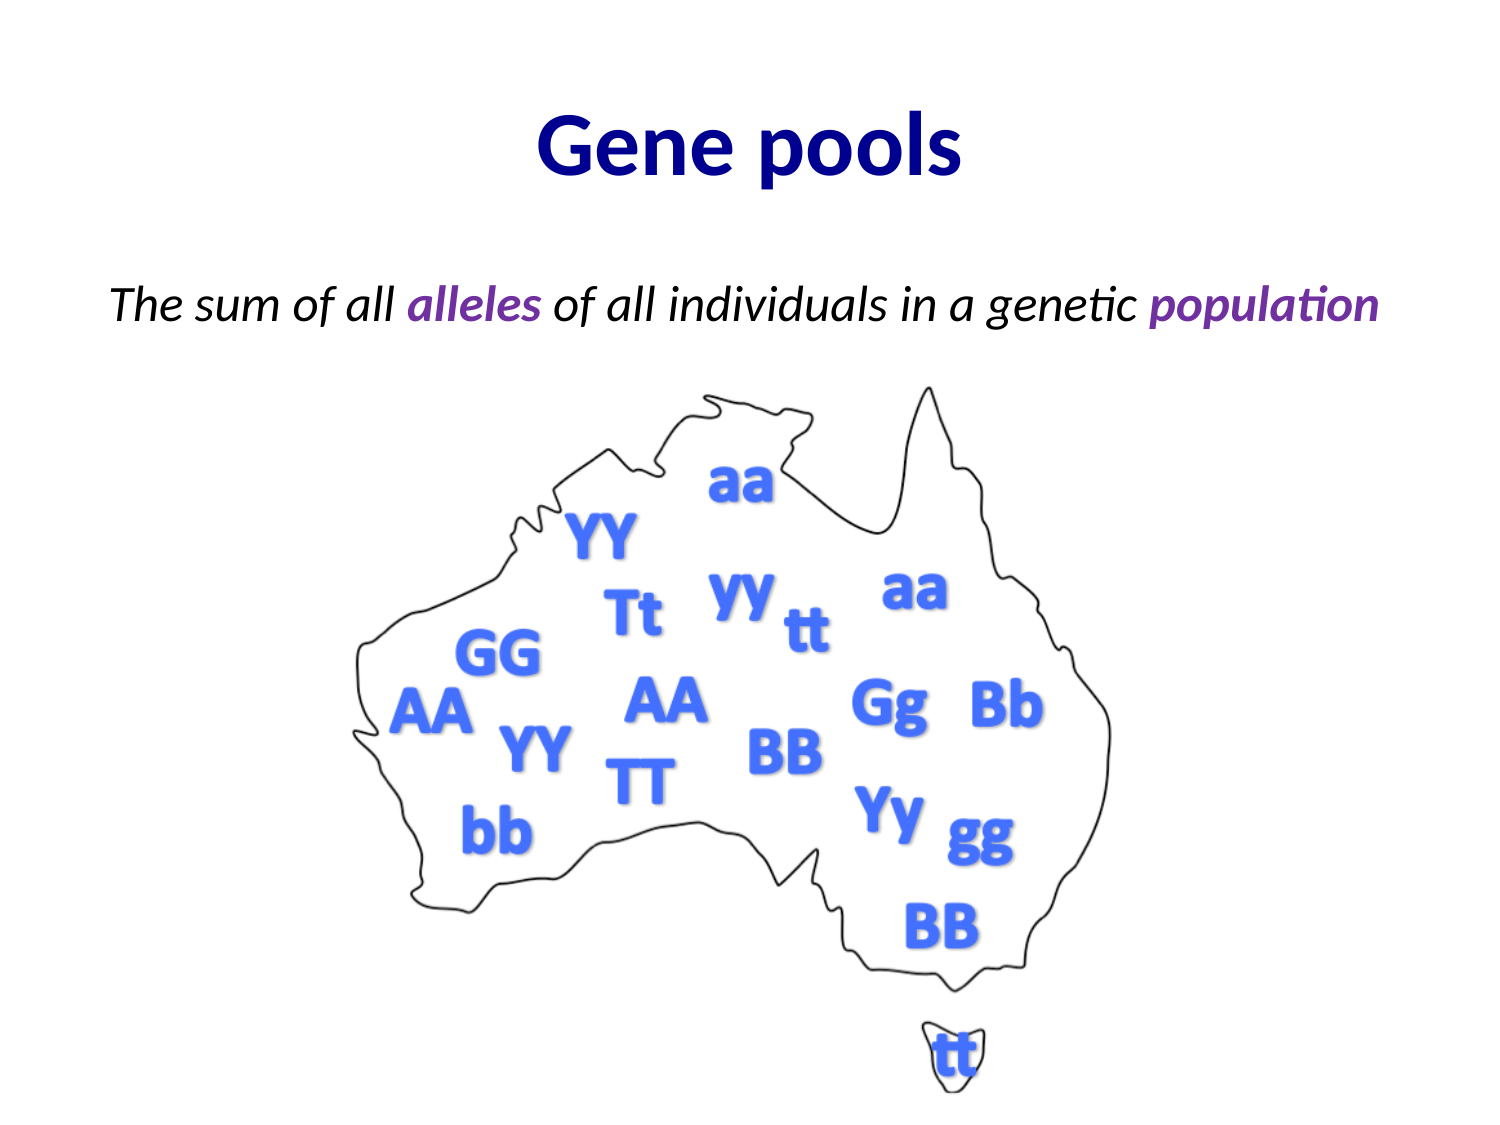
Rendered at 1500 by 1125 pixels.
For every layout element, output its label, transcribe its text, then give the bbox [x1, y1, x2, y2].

list The sum of all alleles of all individuals in a genetic population [75, 262, 1425, 377]
picture [338, 375, 1122, 1103]
title Gene pools [75, 45, 1425, 233]
